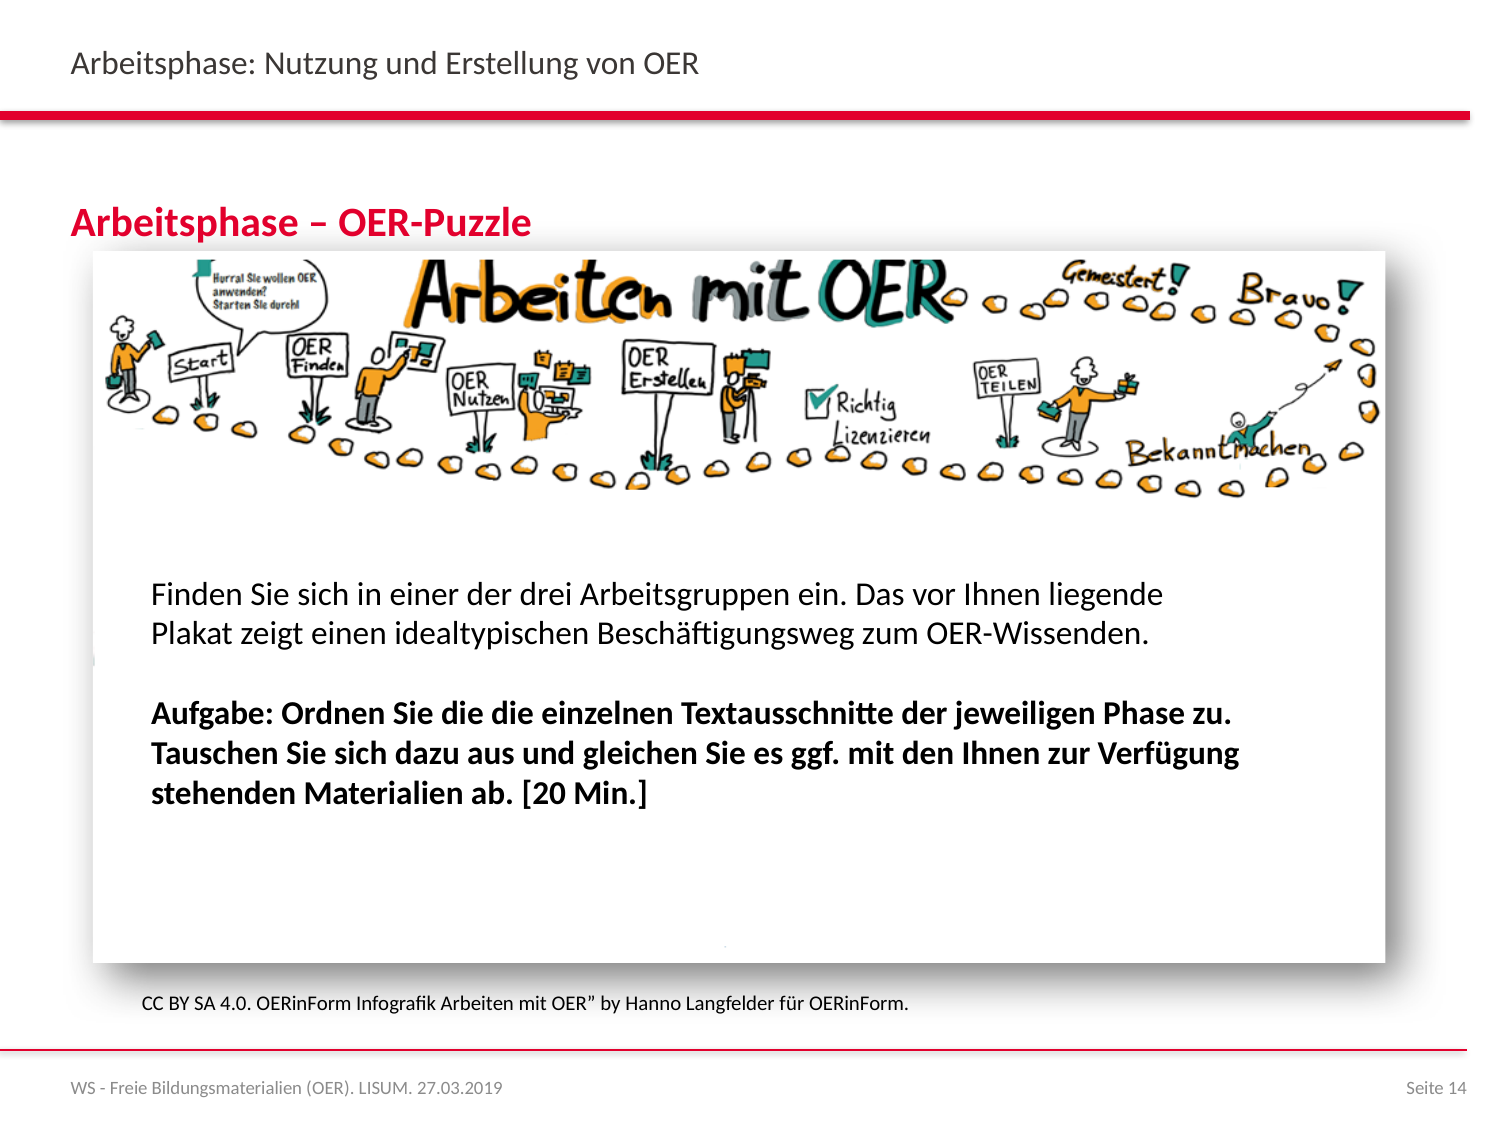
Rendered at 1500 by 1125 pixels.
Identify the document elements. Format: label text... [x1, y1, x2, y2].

title Arbeitsphase – OER-Puzzle [70, 194, 709, 295]
picture [92, 250, 1386, 963]
text_box CC BY SA 4.0. OERinForm Infografik Arbeiten mit OER” by Hanno Langfelder für OERinForm. [127, 982, 1440, 1047]
list Arbeitsphase: Nutzung und Erstellung von OER [70, 41, 1017, 87]
slide_number Seite 14 [1368, 1075, 1467, 1107]
footer WS - Freie Bildungsmaterialien (OER). LISUM. 27.03.2019 [70, 1075, 1217, 1107]
